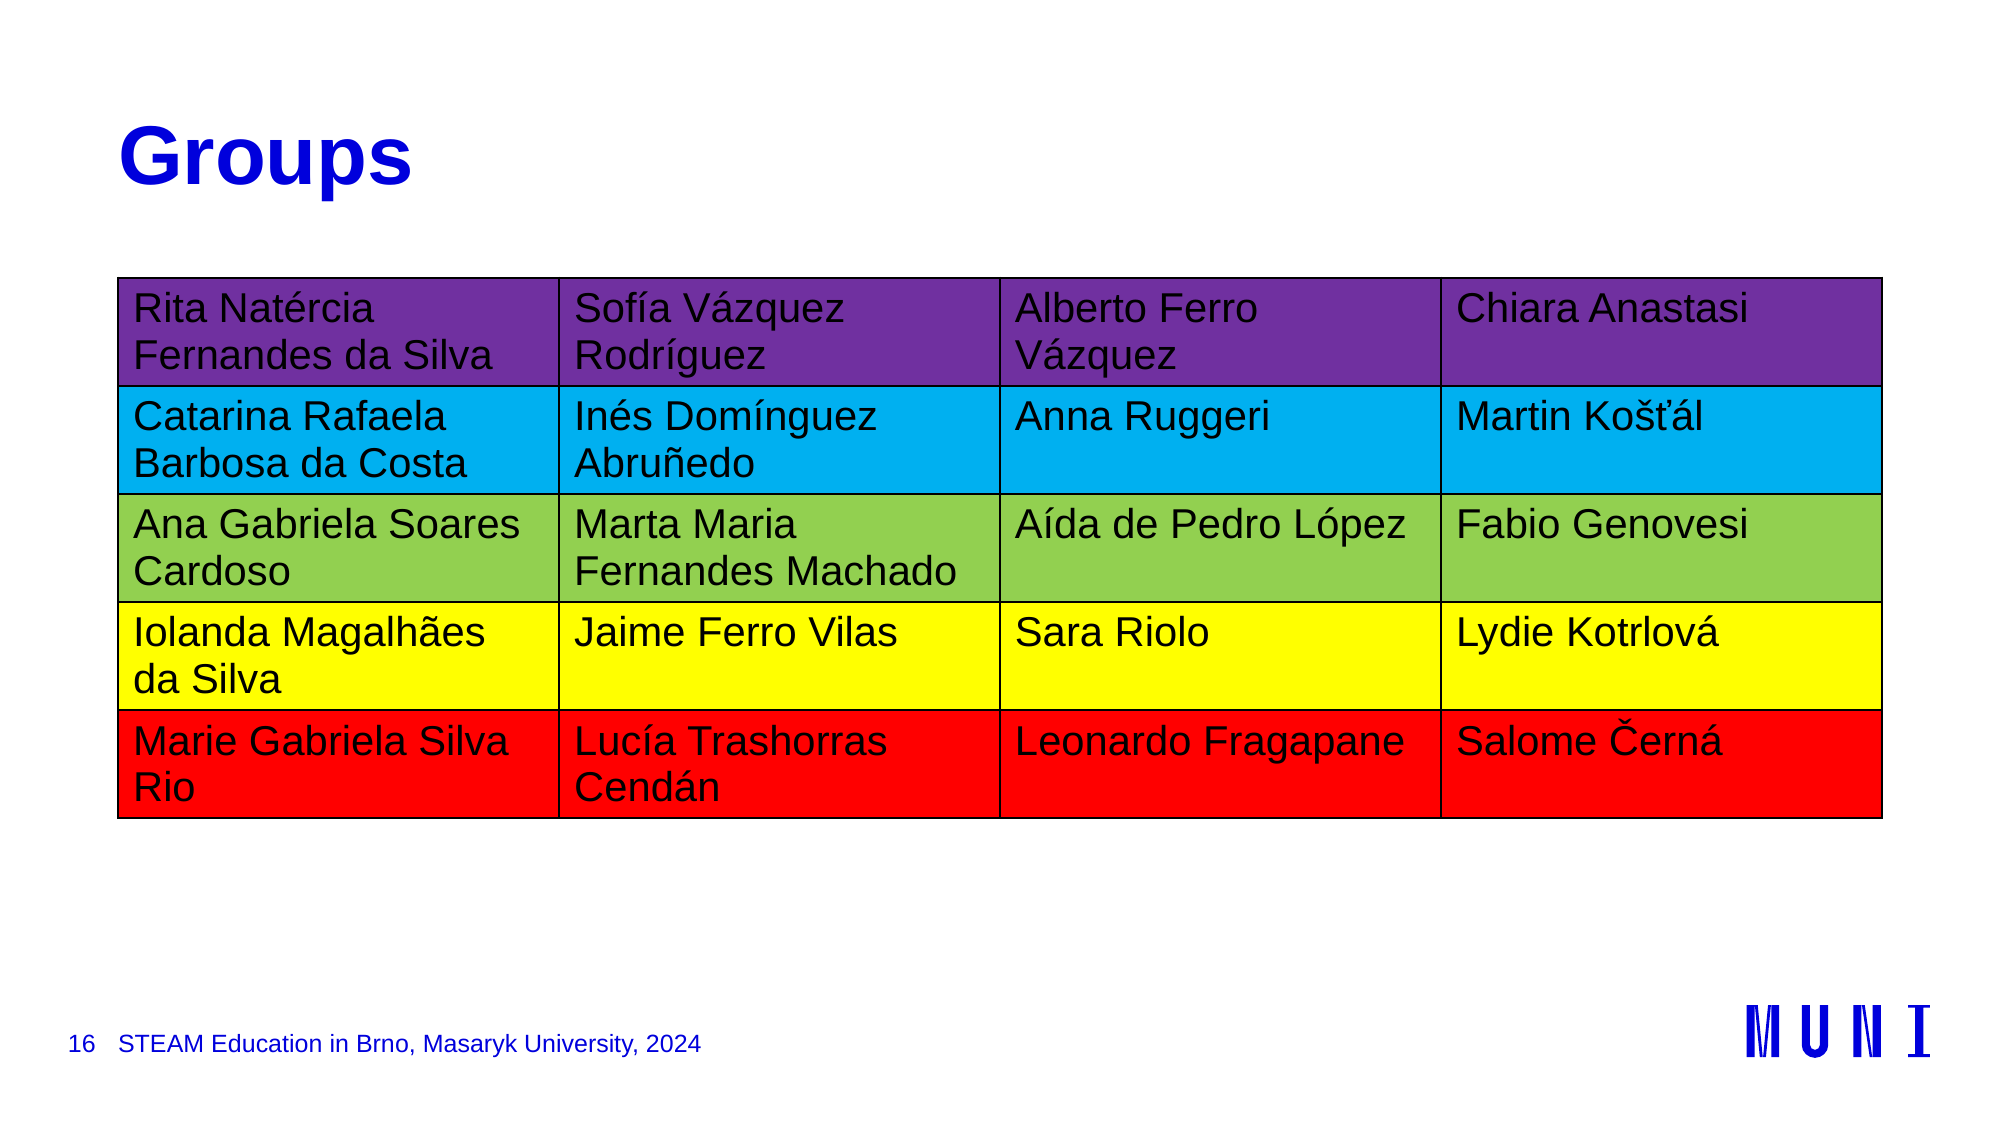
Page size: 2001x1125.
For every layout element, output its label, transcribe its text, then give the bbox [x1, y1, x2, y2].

table_cell Ana Gabriela Soares Cardoso [119, 495, 558, 601]
table_cell Martin Košťál [1442, 387, 1881, 493]
table_cell Marie Gabriela Silva Rio [119, 711, 558, 817]
table_header Alberto Ferro Vázquez [1001, 279, 1440, 385]
table_header Rita Natércia Fernandes da Silva [119, 279, 558, 385]
table_header Sofía Vázquez Rodríguez [560, 279, 999, 385]
table_cell Inés Domínguez Abruñedo [560, 387, 999, 493]
table_cell Iolanda Magalhães da Silva [119, 603, 558, 709]
slide_number 16 [67, 1021, 110, 1063]
table_cell Leonardo Fragapane [1001, 711, 1440, 817]
table_cell Catarina Rafaela Barbosa da Costa [119, 387, 558, 493]
table_cell Fabio Genovesi [1442, 495, 1881, 601]
table_header Chiara Anastasi [1442, 279, 1881, 385]
title Groups [118, 118, 1883, 193]
table_cell Anna Ruggeri [1001, 387, 1440, 493]
table_cell Aída de Pedro López [1001, 495, 1440, 601]
table_cell Jaime Ferro Vilas [560, 603, 999, 709]
footer STEAM Education in Brno, Masaryk University, 2024 [118, 1021, 1418, 1063]
table_cell Salome Černá [1442, 711, 1881, 817]
table_cell Marta Maria Fernandes Machado [560, 495, 999, 601]
table_cell Lucía Trashorras Cendán [560, 711, 999, 817]
table_cell Lydie Kotrlová [1442, 603, 1881, 709]
table_cell Sara Riolo [1001, 603, 1440, 709]
